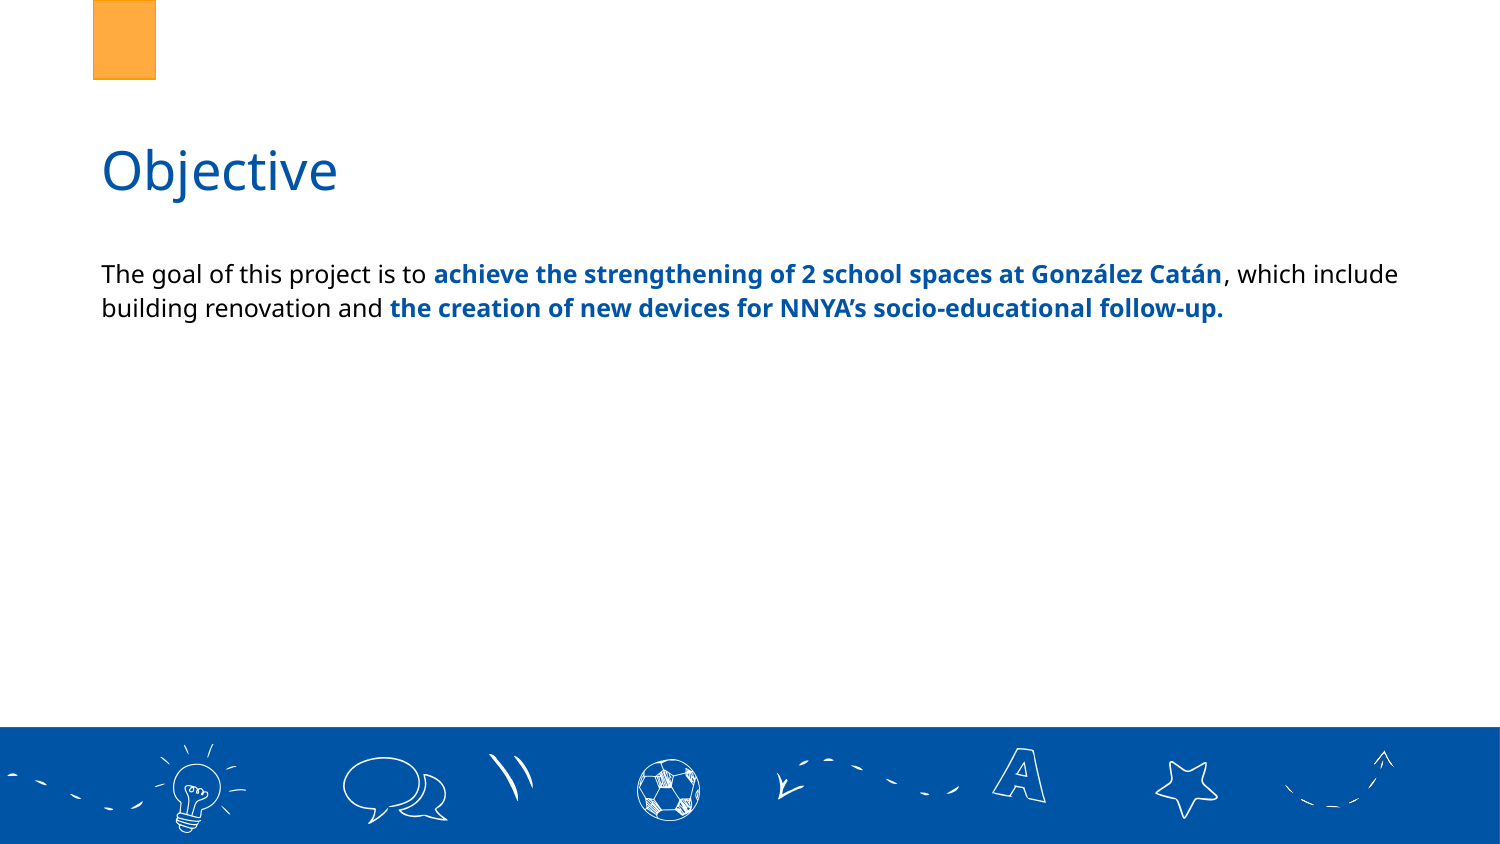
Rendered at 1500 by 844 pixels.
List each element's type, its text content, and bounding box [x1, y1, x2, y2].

text_box Objective [86, 121, 873, 238]
text_box The goal of this project is to achieve the strengthening of 2 school spaces at González Catán, which include building renovation and the creation of new devices for NNYA’s socio-educational follow-up. [86, 238, 1414, 377]
text_box [93, 0, 156, 79]
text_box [0, 721, 1500, 844]
